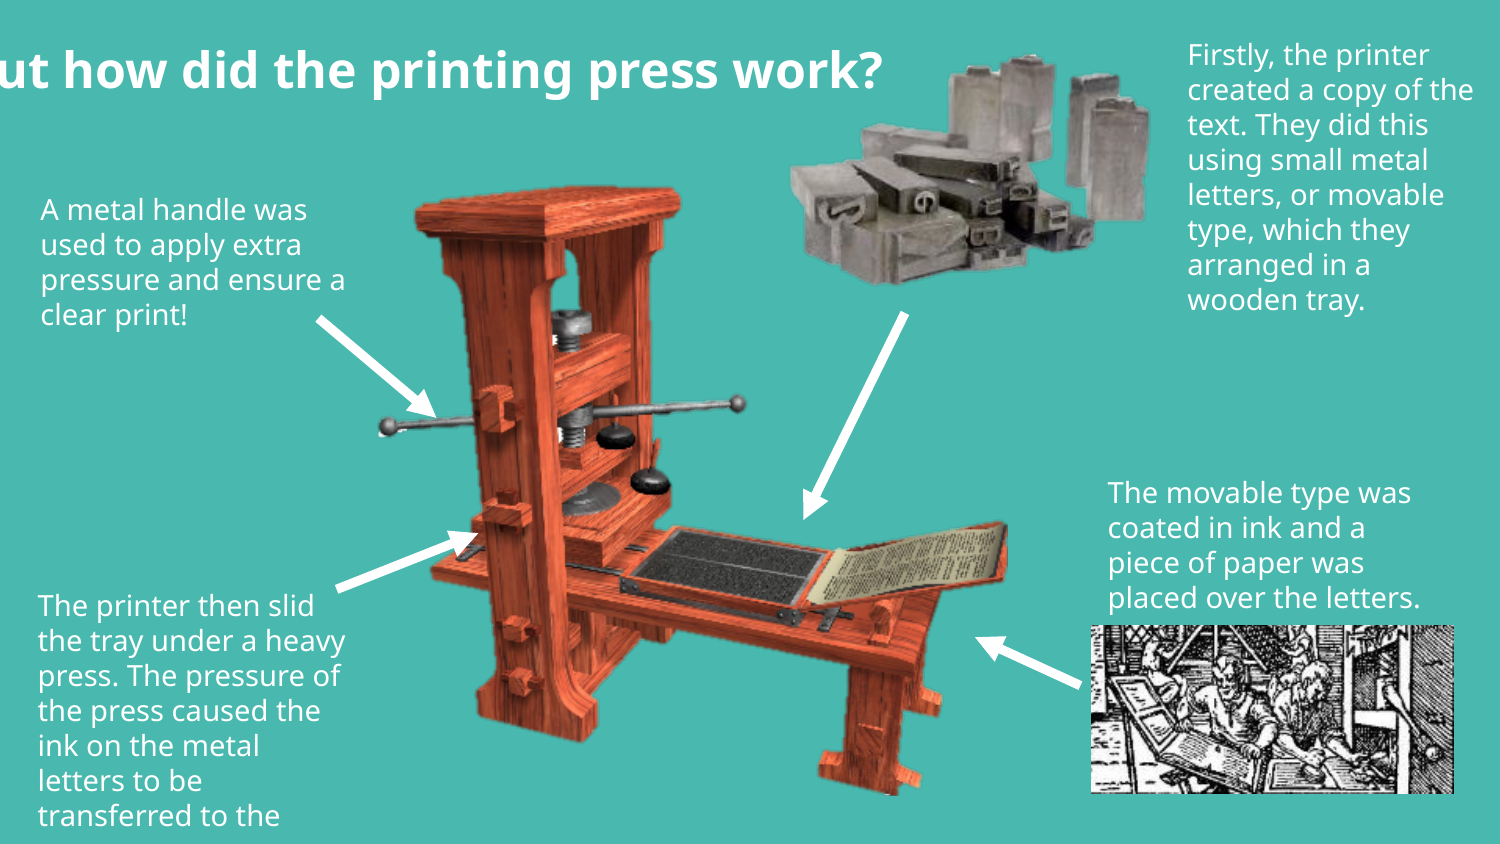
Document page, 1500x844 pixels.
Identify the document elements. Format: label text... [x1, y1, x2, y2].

picture [362, 43, 1216, 810]
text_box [803, 312, 906, 521]
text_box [974, 637, 1081, 686]
text_box But how did the printing press work? [0, 22, 899, 107]
text_box The movable type was coated in ink and a piece of paper was placed over the letters. [1092, 466, 1455, 622]
text_box The printer then slid the tray under a heavy press. The pressure of the press caused the ink on the metal letters to be transferred to the paper. [22, 579, 363, 844]
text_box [318, 317, 437, 418]
picture [1090, 625, 1454, 795]
text_box A metal handle was used to apply extra pressure and ensure a clear print! [25, 183, 358, 339]
text_box Firstly, the printer created a copy of the text. They did this using small metal letters, or movable type, which they arranged in a wooden tray. [1172, 29, 1500, 324]
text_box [336, 532, 479, 590]
